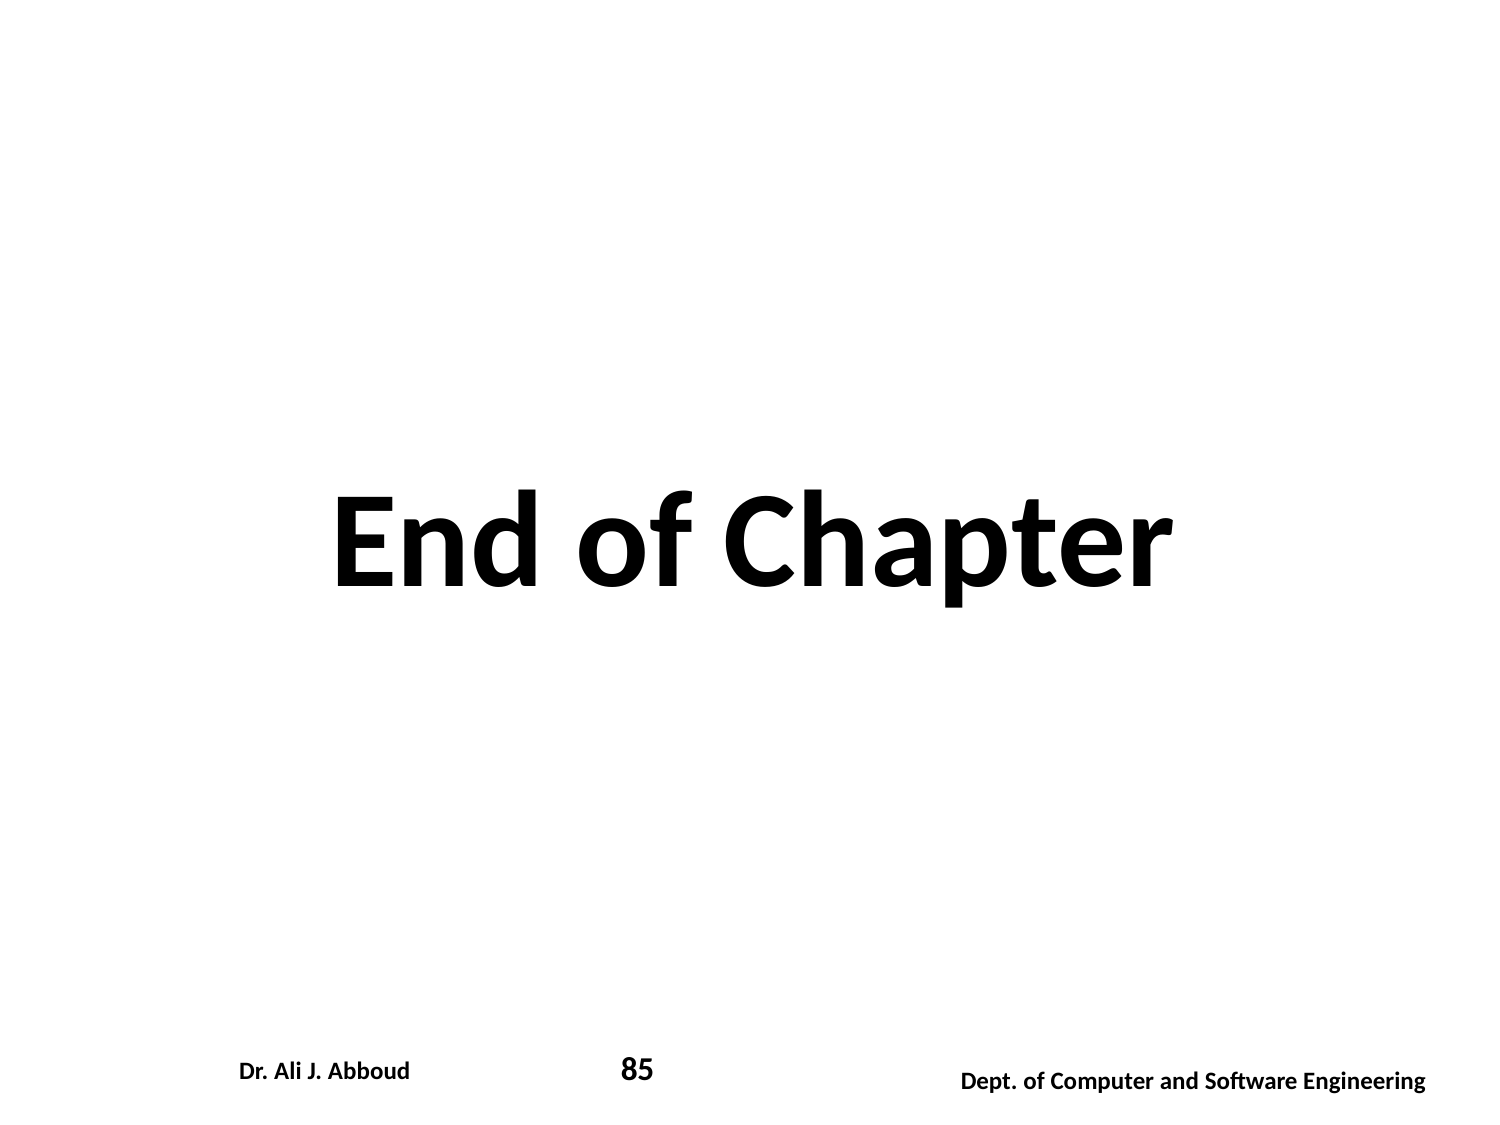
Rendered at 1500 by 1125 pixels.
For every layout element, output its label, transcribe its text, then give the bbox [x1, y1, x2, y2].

slide_number 85 [462, 1037, 813, 1098]
text_box Dr. Ali J. Abboud [162, 1039, 488, 1100]
footer Dept. of Computer and Software Engineering [924, 1050, 1463, 1110]
text_box End of Chapter [71, 262, 1435, 1050]
